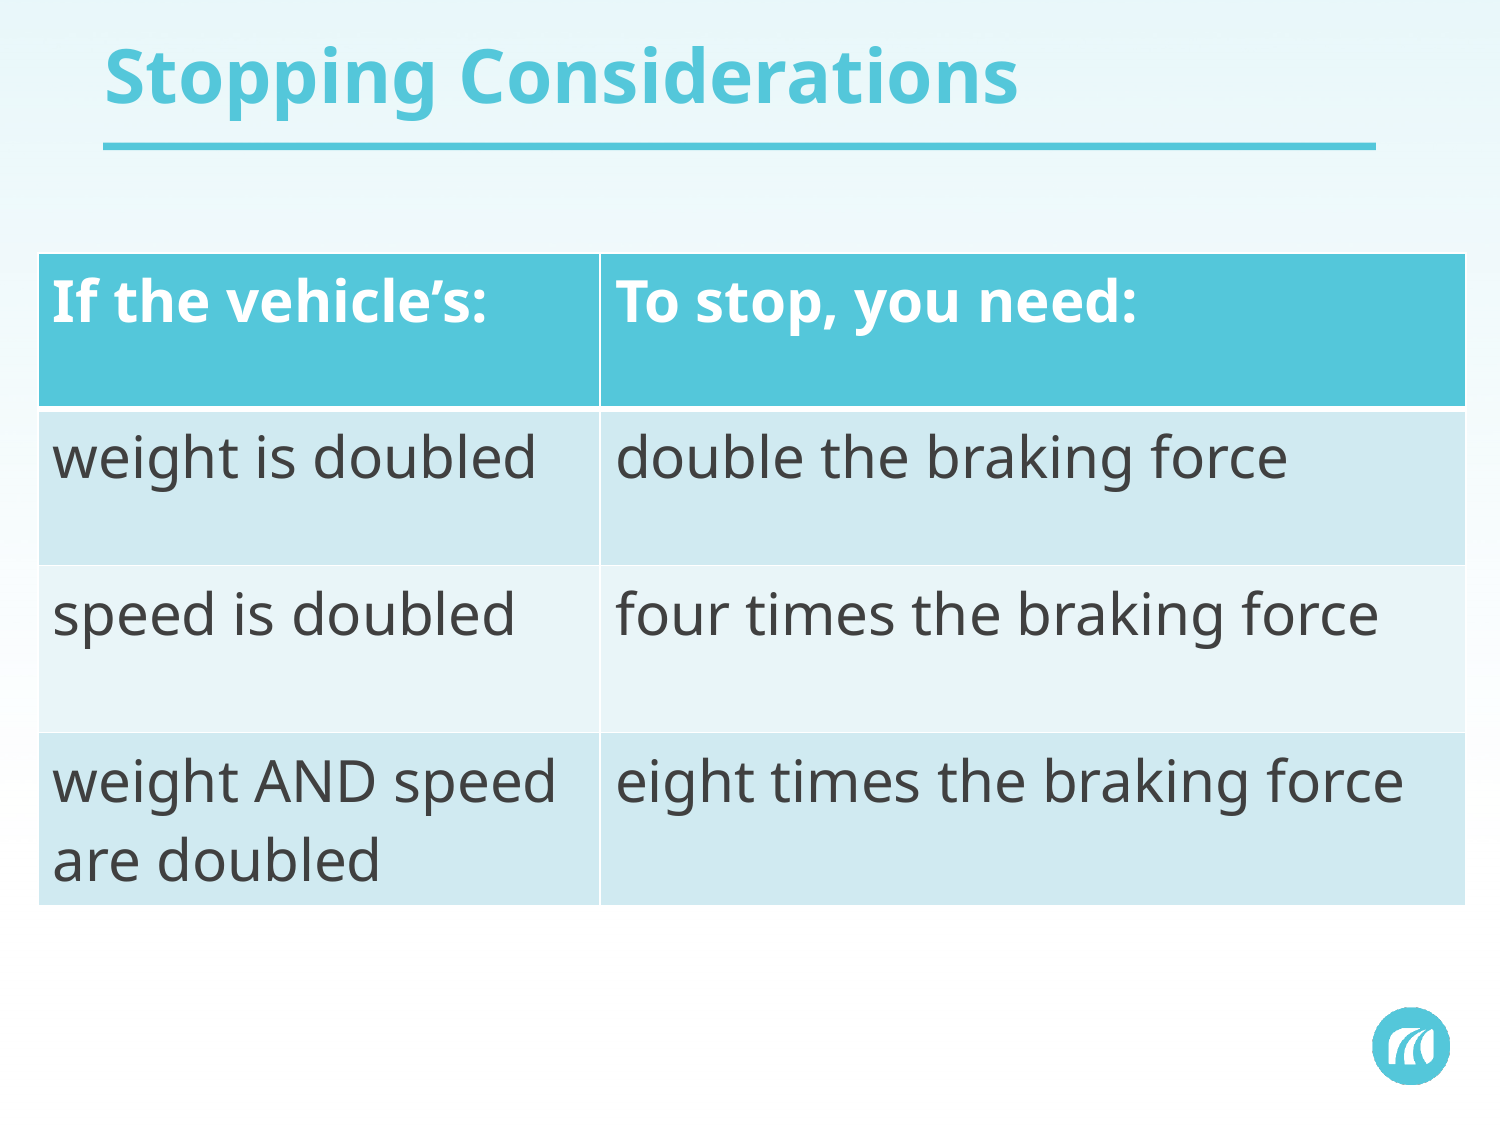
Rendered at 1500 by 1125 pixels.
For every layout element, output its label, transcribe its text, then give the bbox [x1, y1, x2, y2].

table_cell eight times the braking force [601, 733, 1465, 905]
picture [1370, 1005, 1452, 1087]
table_header To stop, you need: [601, 254, 1465, 406]
title Stopping Considerations [89, 4, 1384, 154]
table_cell double the braking force [601, 412, 1465, 565]
table_header If the vehicle’s: [39, 254, 599, 406]
table_cell four times the braking force [601, 566, 1465, 732]
table_cell weight AND speed are doubled [39, 733, 599, 905]
table_cell weight is doubled [39, 412, 599, 565]
table_cell speed is doubled [39, 566, 599, 732]
